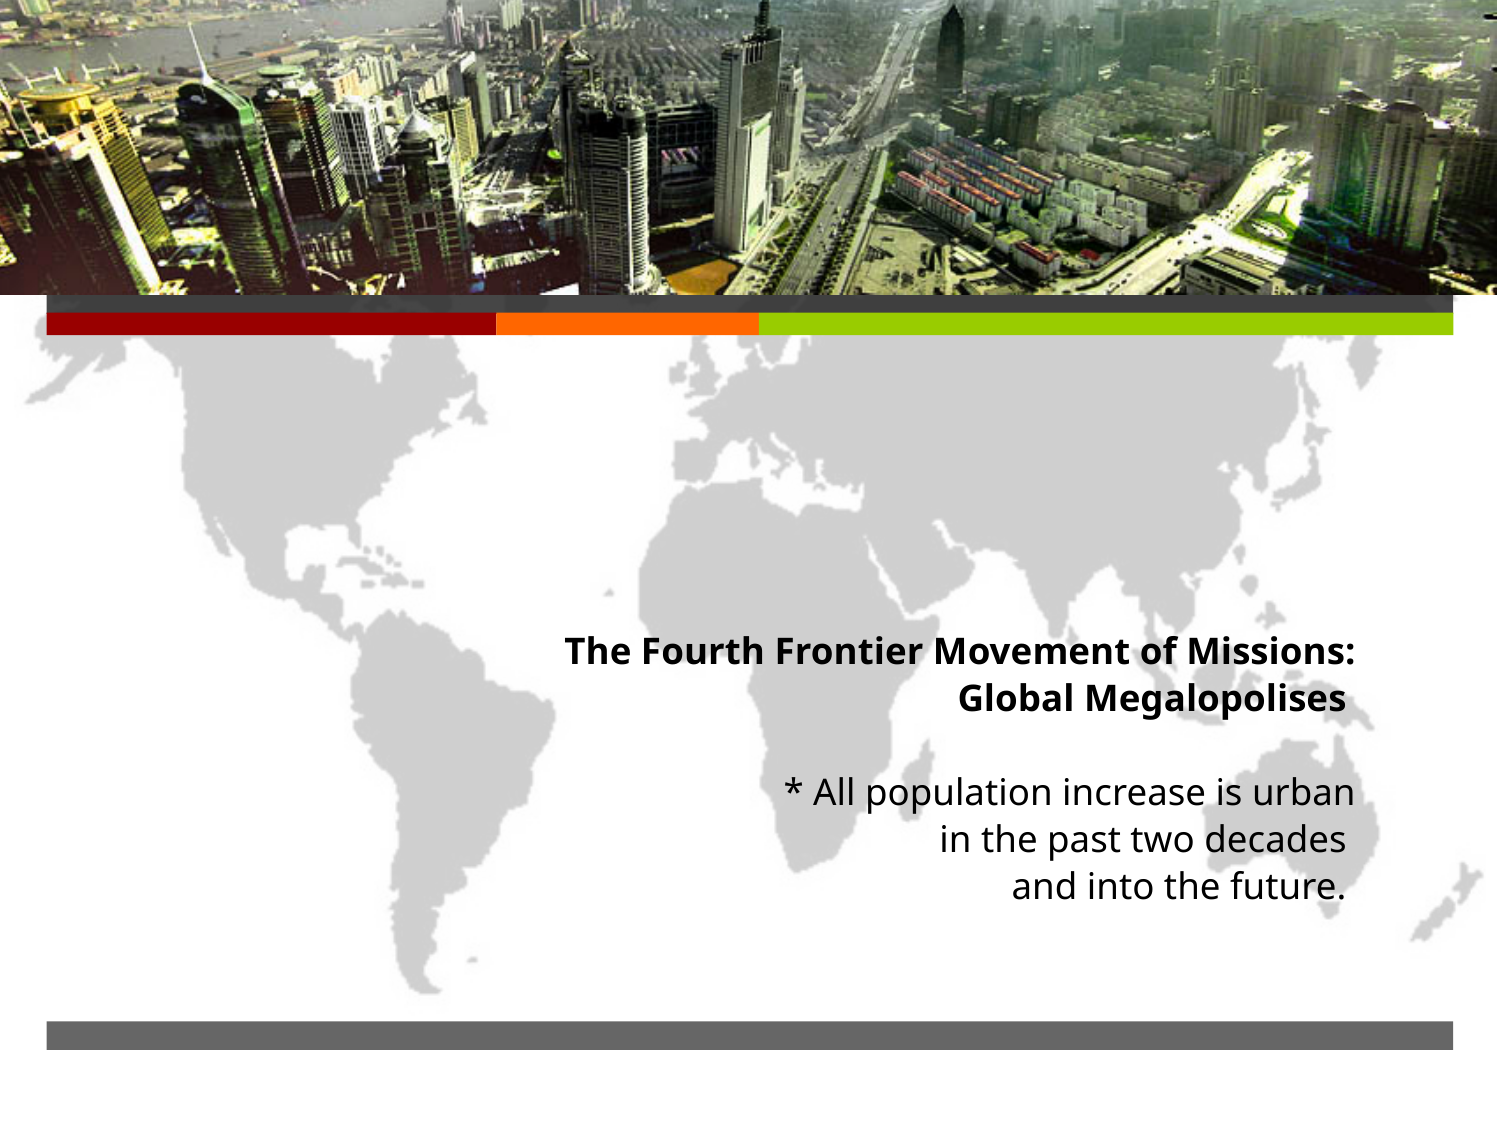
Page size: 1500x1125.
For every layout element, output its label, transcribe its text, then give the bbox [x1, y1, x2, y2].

title The Fourth Frontier Movement of Missions: Global Megalopolises * All population increase is urban in the past two decades and into the future. [93, 615, 1372, 1010]
picture [0, 0, 1497, 296]
